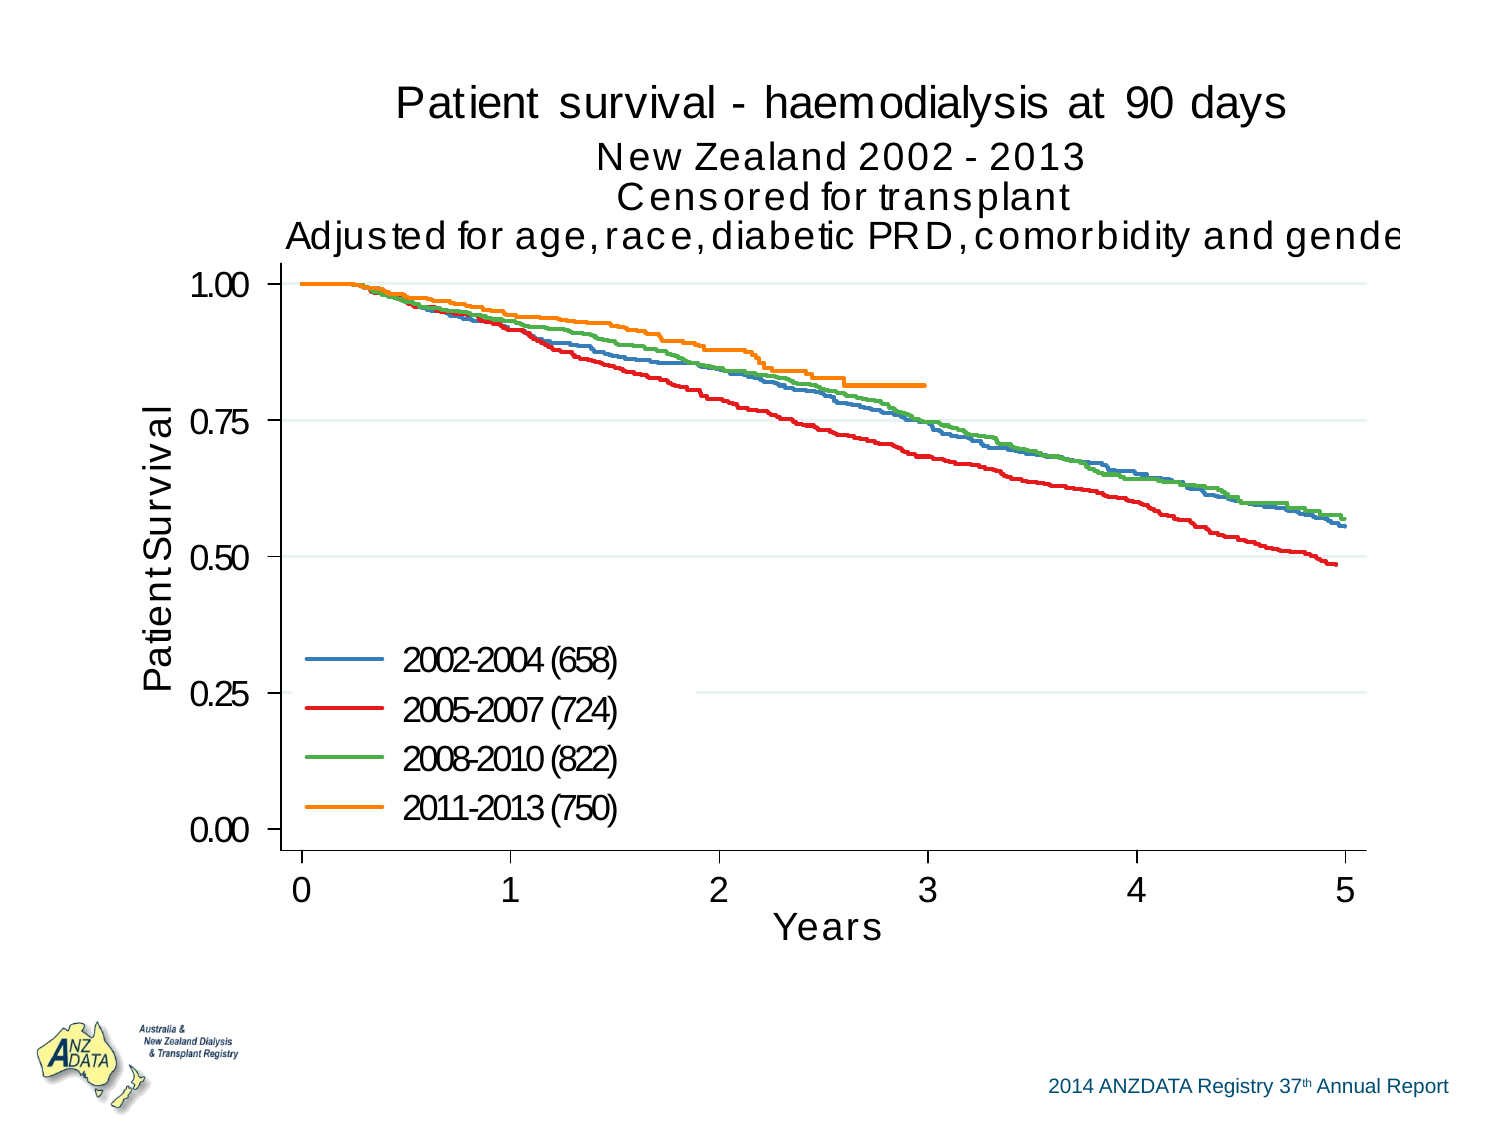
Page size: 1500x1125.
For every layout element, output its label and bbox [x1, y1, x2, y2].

picture [100, 42, 1400, 988]
picture [29, 1016, 243, 1118]
picture [1306, 1078, 1311, 1087]
